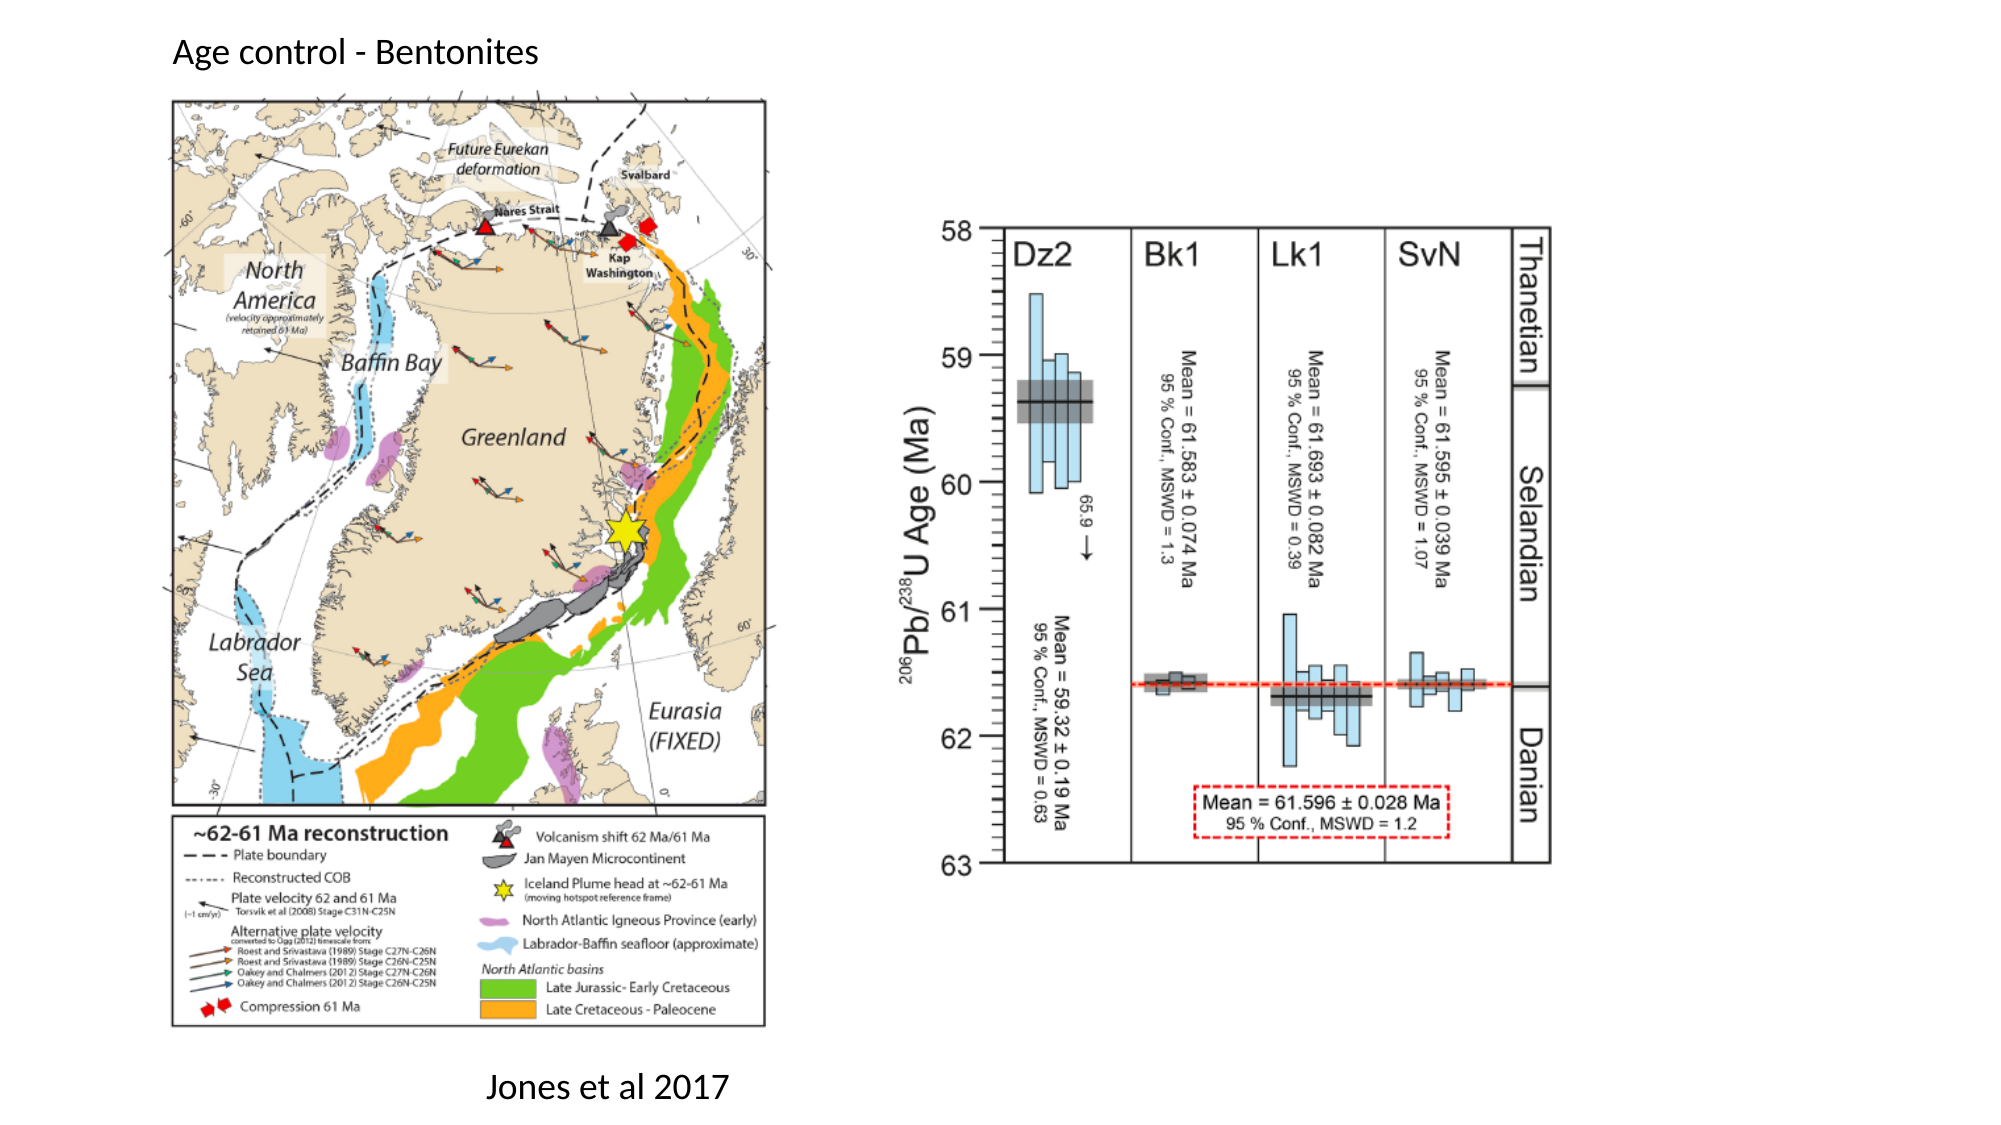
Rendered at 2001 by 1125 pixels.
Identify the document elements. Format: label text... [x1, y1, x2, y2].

picture [866, 205, 1601, 887]
text_box Age control - Bentonites [157, 19, 555, 80]
text_box Jones et al 2017 [471, 1054, 836, 1115]
picture [155, 80, 787, 1045]
